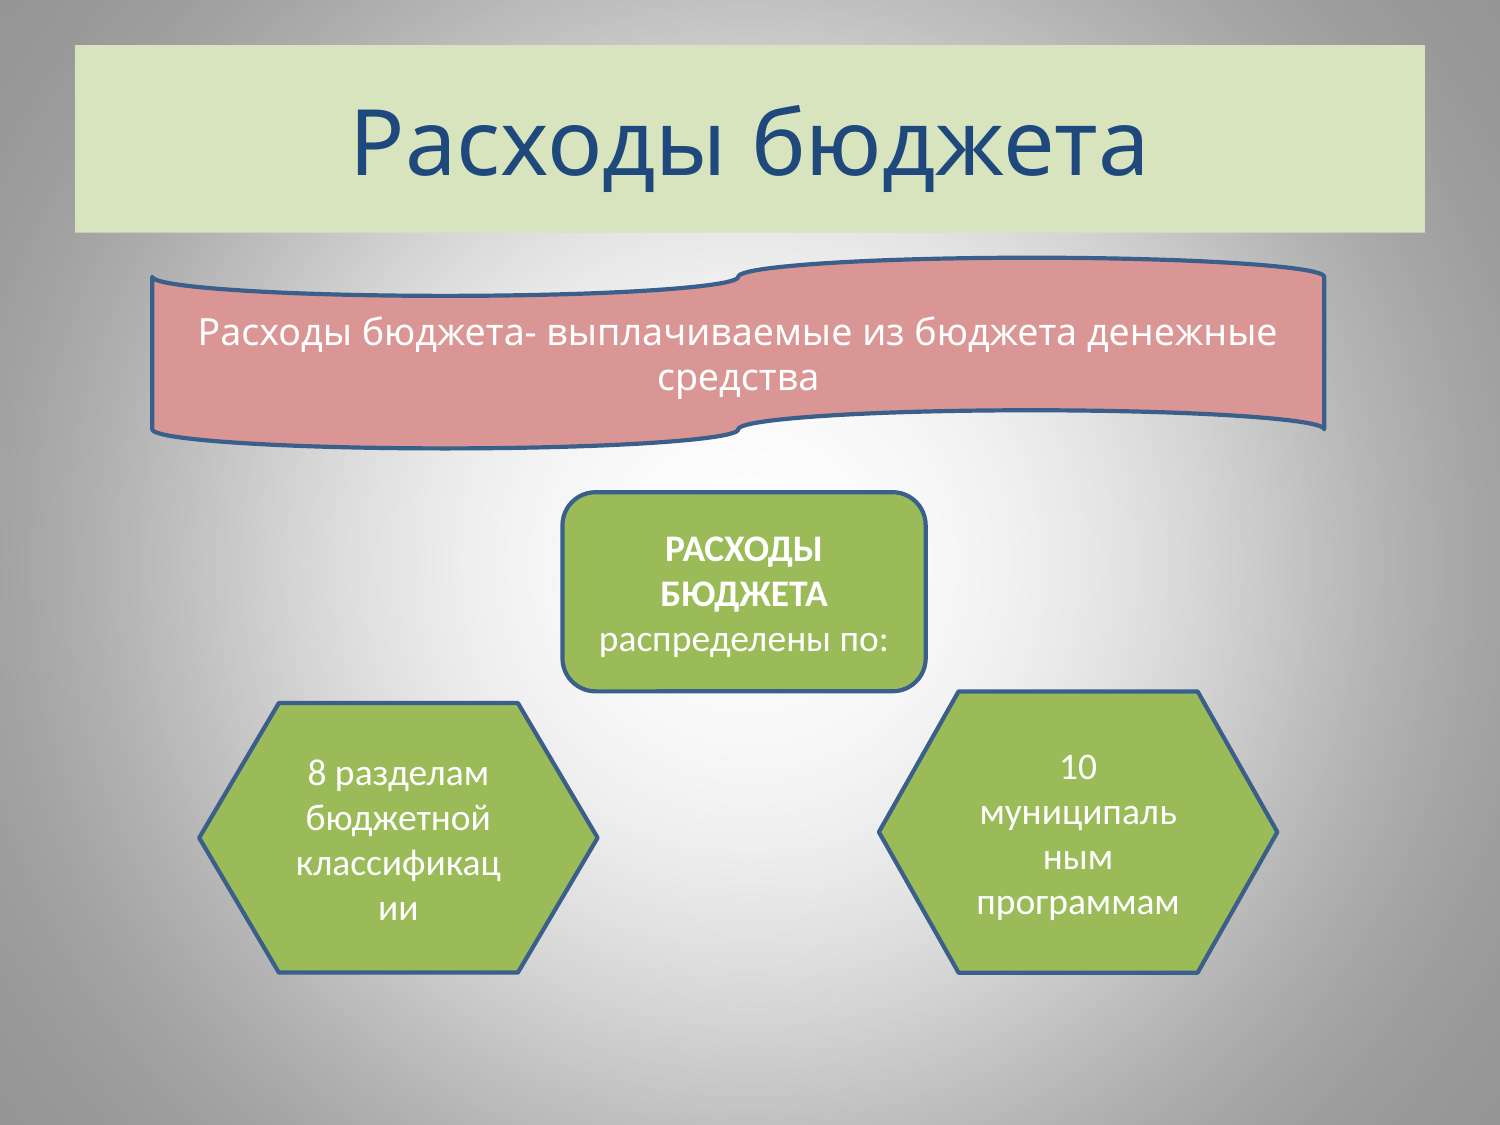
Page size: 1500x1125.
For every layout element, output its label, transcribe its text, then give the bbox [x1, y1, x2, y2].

picture [0, 0, 1500, 1125]
title Расходы бюджета [74, 44, 1426, 233]
text_box РАСХОДЫ БЮДЖЕТА распределены по: [560, 490, 928, 694]
text_box 10 муниципальным программам [877, 689, 1280, 975]
text_box Расходы бюджета- выплачиваемые из бюджета денежные средства [150, 255, 1327, 451]
text_box 8 разделам бюджетной классификации [197, 700, 600, 975]
